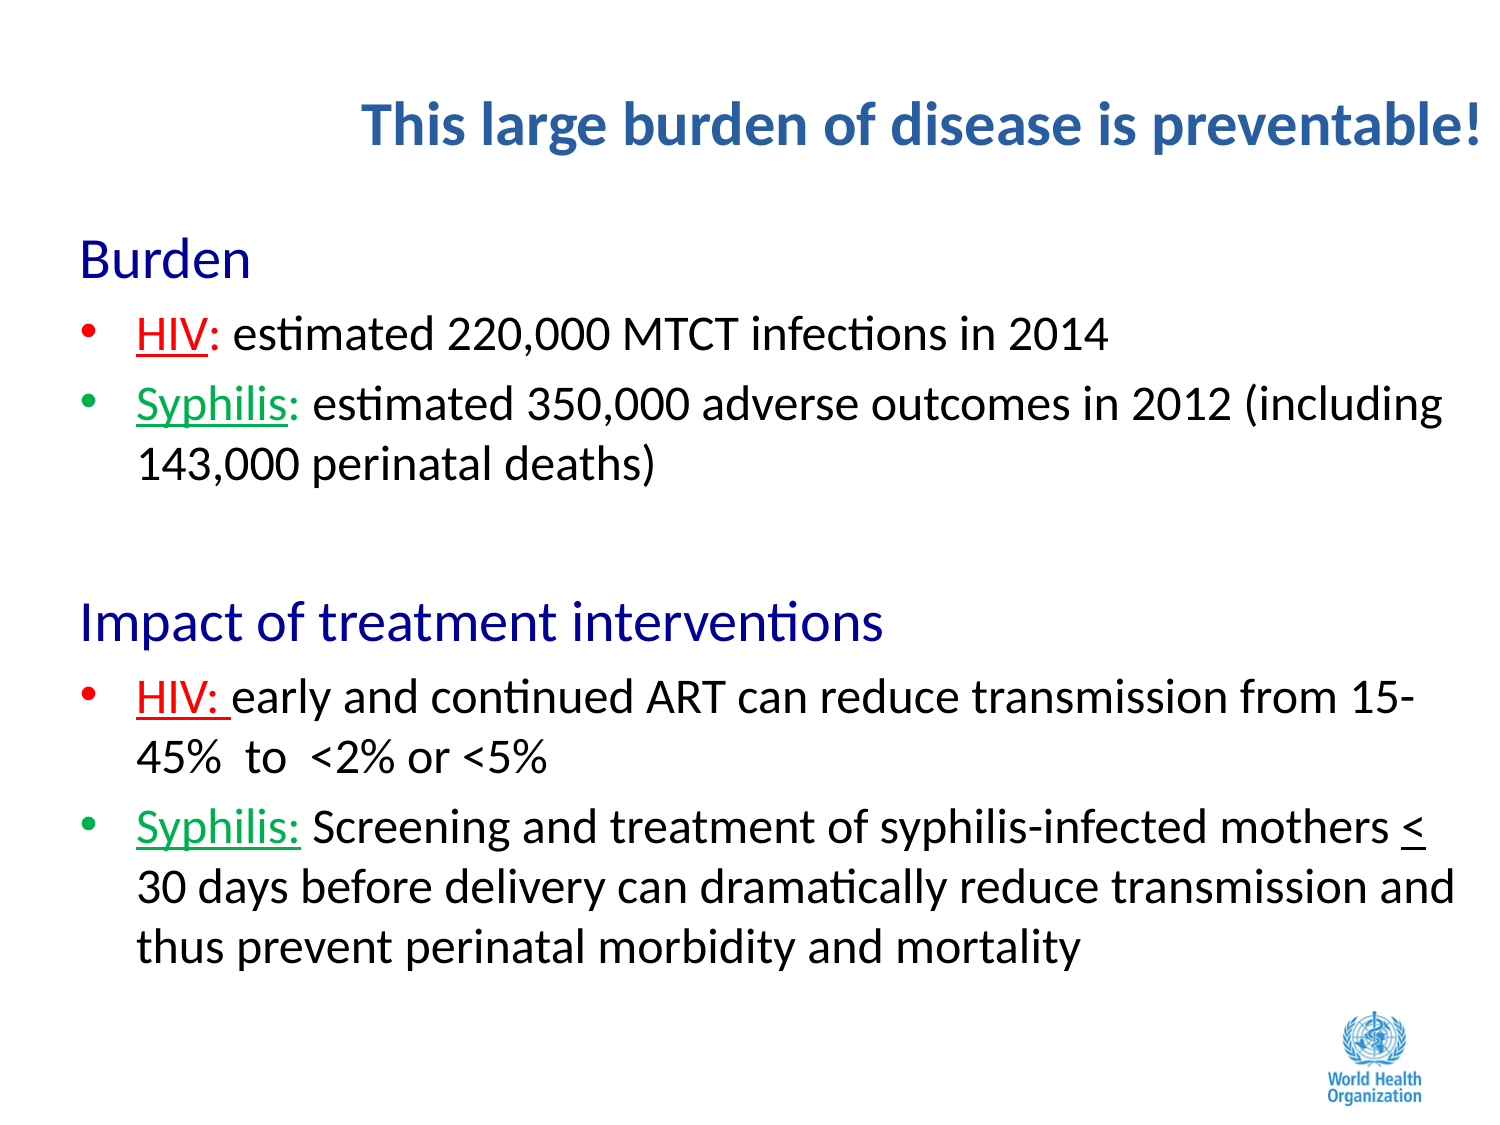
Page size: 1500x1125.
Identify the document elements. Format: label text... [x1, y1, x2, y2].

list Burden HIV: estimated 220,000 MTCT infections in 2014 Syphilis: estimated 350,000 adverse outcomes in 2012 (including 143,000 perinatal deaths) Impact of treatment interventions HIV: early and continued ART can reduce transmission from 15-45% to <2% or <5% Syphilis: Screening and treatment of syphilis-infected mothers < 30 days before delivery can dramatically reduce transmission and thus prevent perinatal morbidity and mortality [64, 279, 1473, 1125]
text_box This large burden of disease is preventable! [0, 75, 1500, 279]
